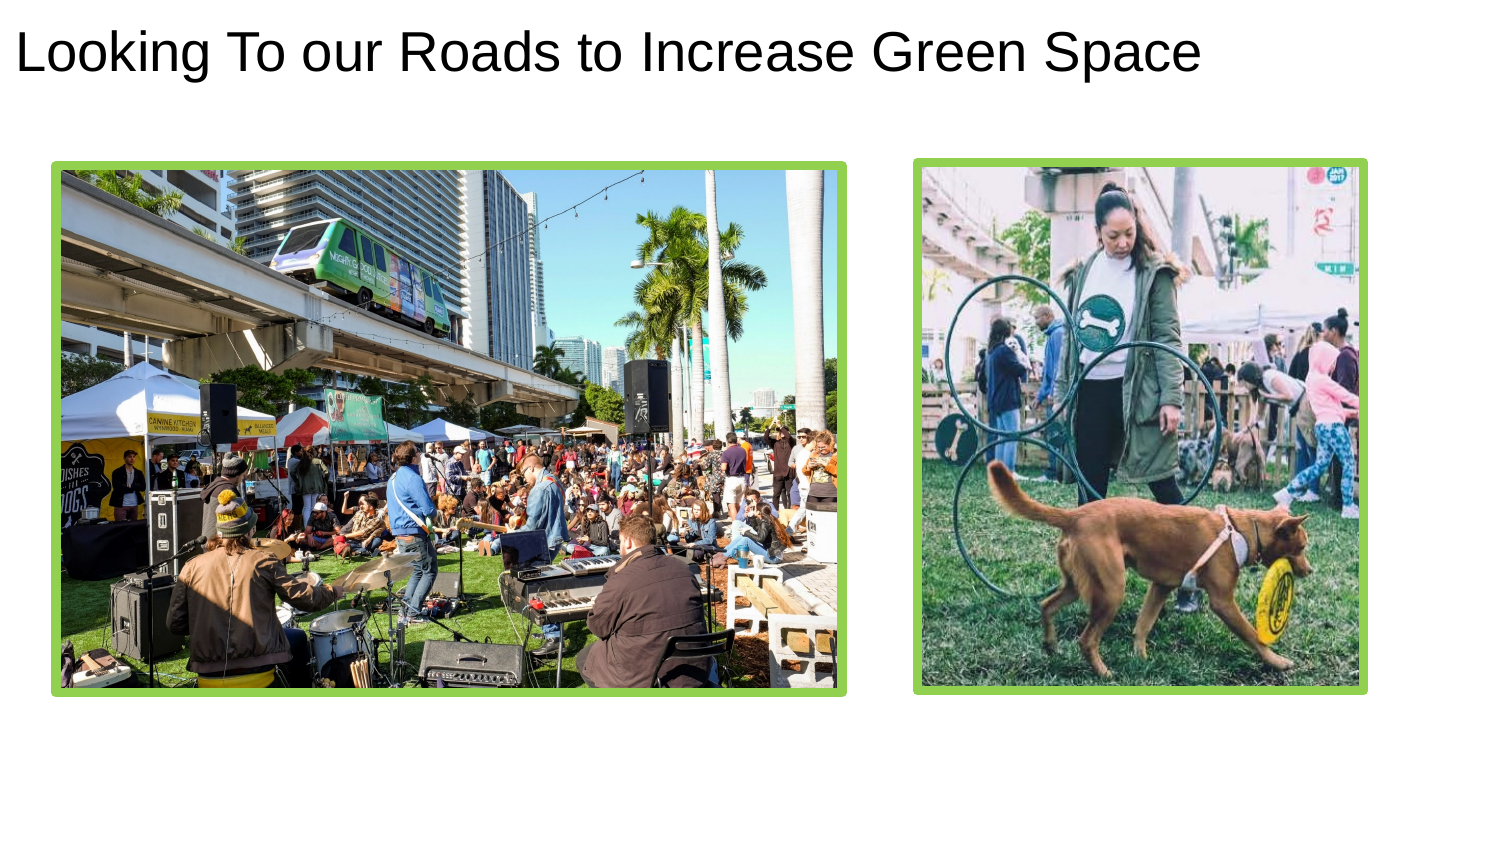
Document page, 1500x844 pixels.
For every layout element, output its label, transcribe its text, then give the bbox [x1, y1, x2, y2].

title Looking To our Roads to Increase Green Space [0, 0, 1474, 171]
picture [60, 170, 838, 689]
picture [921, 166, 1360, 687]
